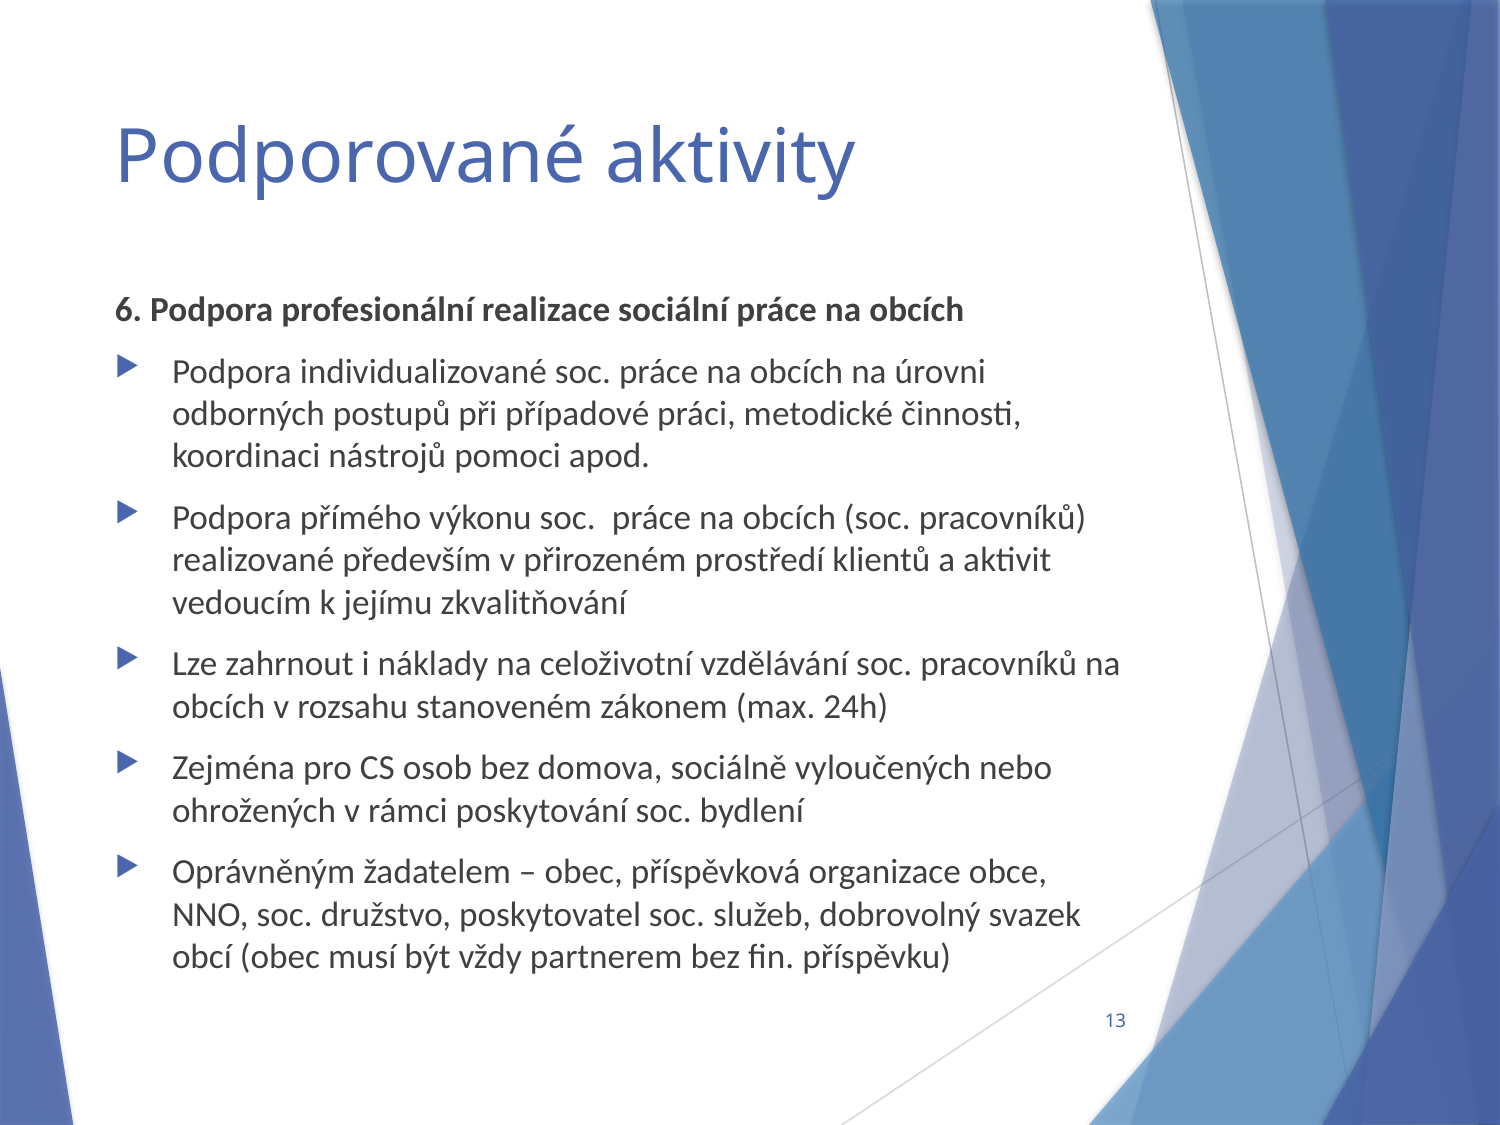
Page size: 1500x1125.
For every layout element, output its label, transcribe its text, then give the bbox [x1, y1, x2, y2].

slide_number 13 [1057, 991, 1142, 1051]
list 6. Podpora profesionální realizace sociální práce na obcích Podpora individualizované soc. práce na obcích na úrovni odborných postupů při případové práci, metodické činnosti, koordinaci nástrojů pomoci apod. Podpora přímého výkonu soc. práce na obcích (soc. pracovníků) realizované především v přirozeném prostředí klientů a aktivit vedoucím k jejímu zkvalitňování Lze zahrnout i náklady na celoživotní vzdělávání soc. pracovníků na obcích v rozsahu stanoveném zákonem (max. 24h) Zejména pro CS osob bez domova, sociálně vyloučených nebo ohrožených v rámci poskytování soc. bydlení Oprávněným žadatelem – obec, příspěvková organizace obce, NNO, soc. družstvo, poskytovatel soc. služeb, dobrovolný svazek obcí (obec musí být vždy partnerem bez fin. příspěvku) [99, 278, 1142, 991]
title Podporované aktivity [99, 99, 1142, 278]
